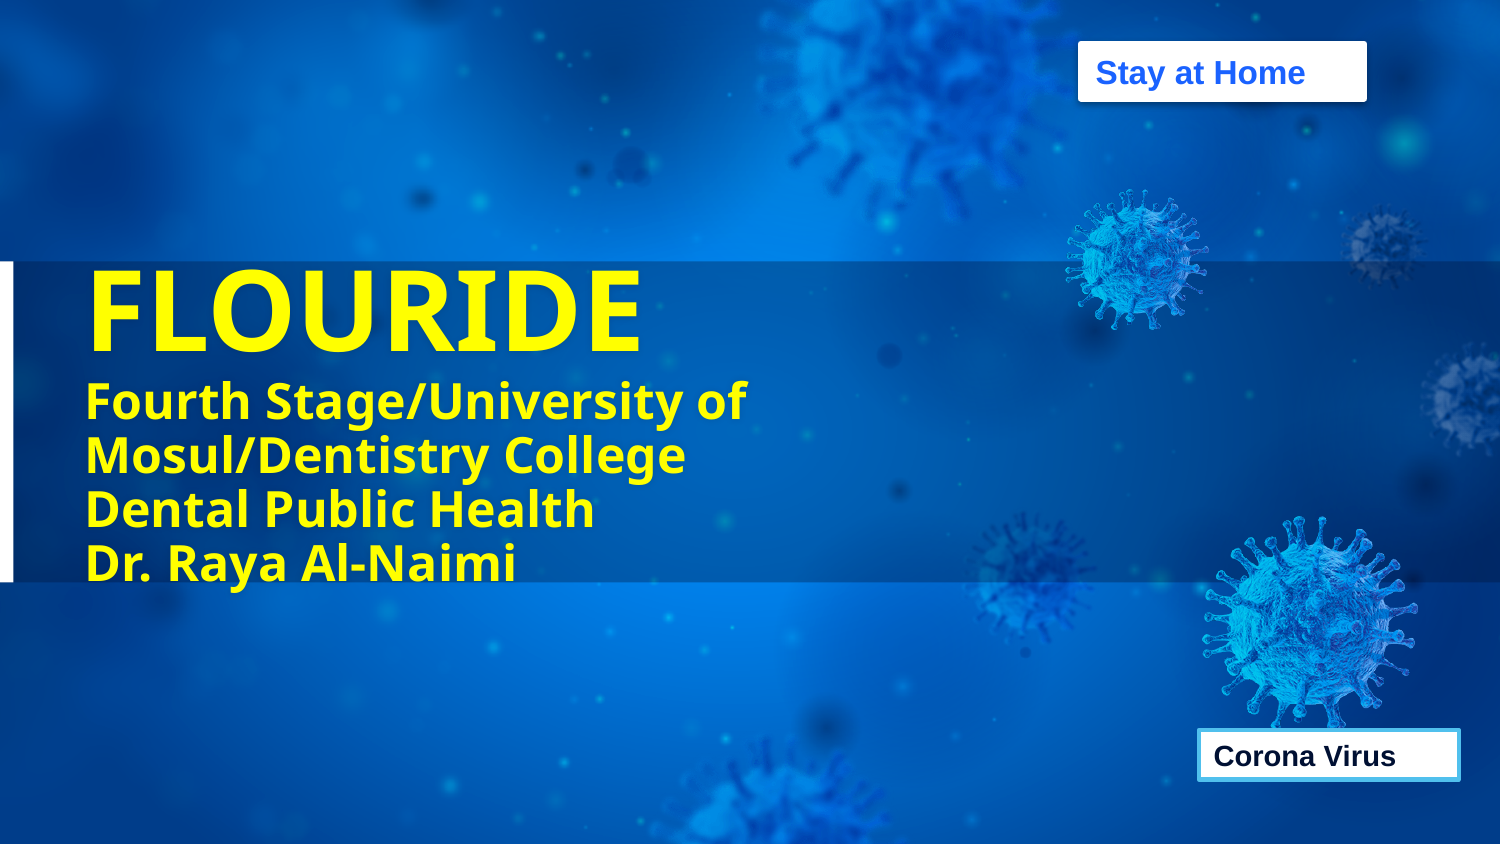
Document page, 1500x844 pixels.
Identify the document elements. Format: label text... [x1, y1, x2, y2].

picture [0, 0, 1500, 844]
title FLOURIDE Fourth Stage/University of Mosul/Dentistry College Dental Public Health Dr. Raya Al-Naimi [84, 329, 1133, 517]
text_box Corona Virus [1197, 728, 1461, 782]
text_box Stay at Home [1078, 41, 1367, 102]
